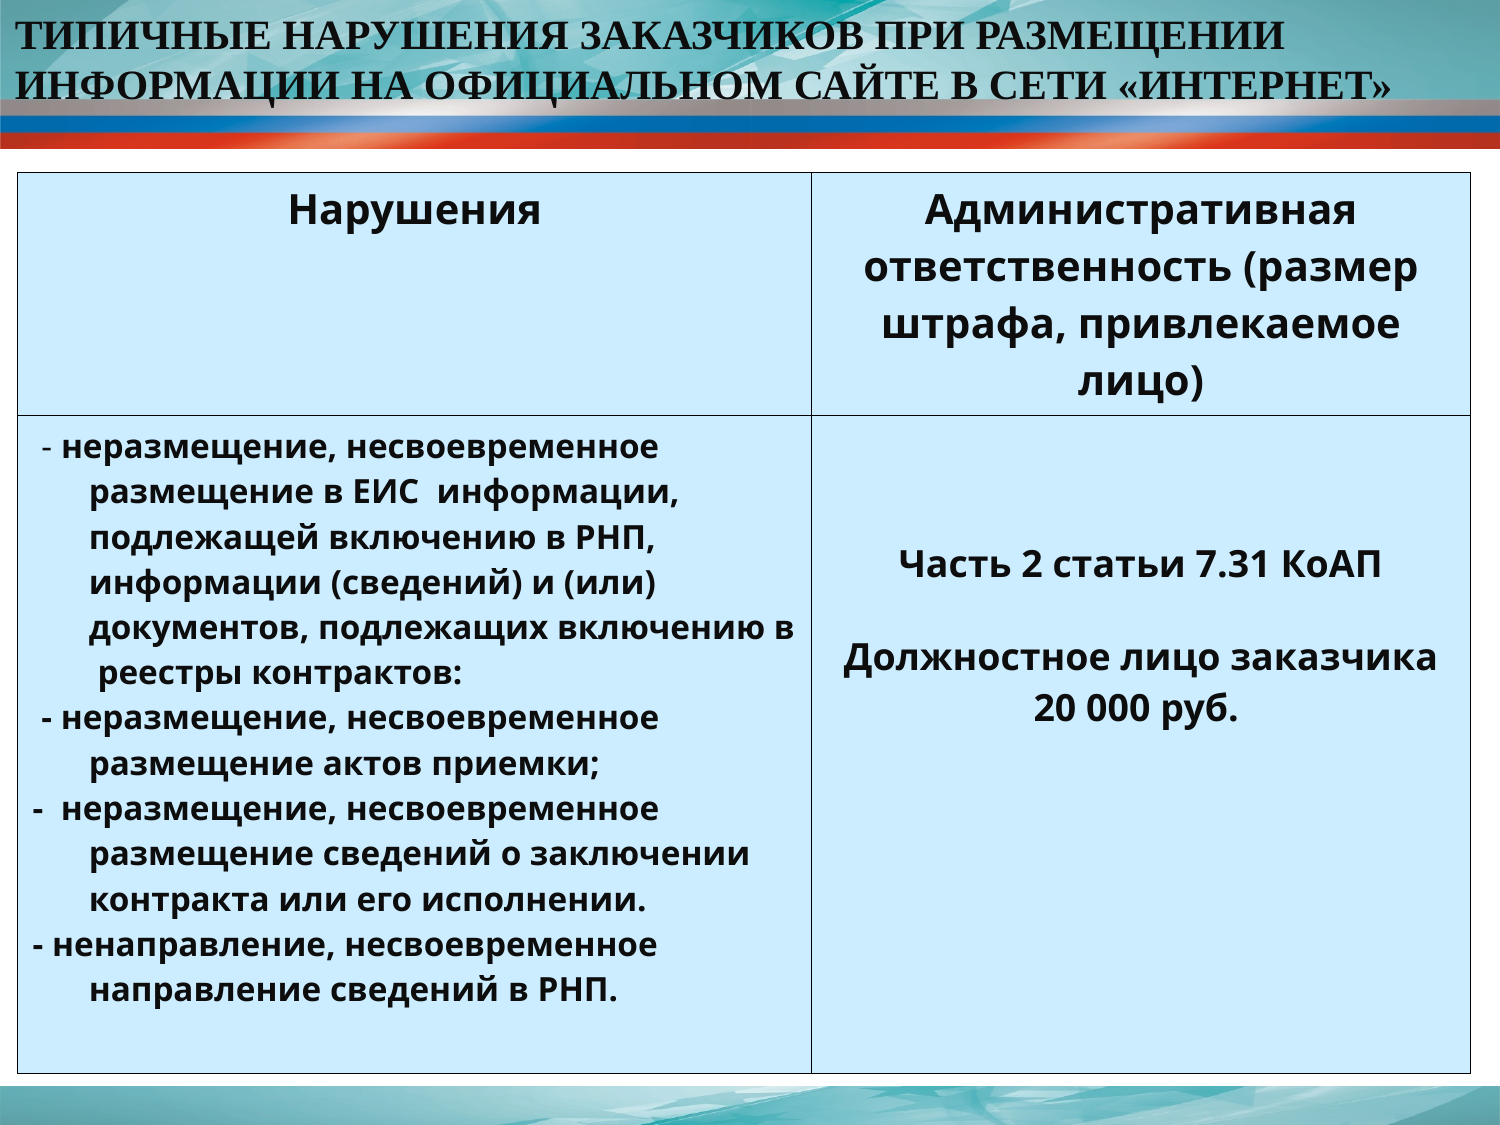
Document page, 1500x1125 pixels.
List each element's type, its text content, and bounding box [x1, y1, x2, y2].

table_cell Часть 2 статьи 7.31 КоАП Должностное лицо заказчика 20 000 руб. [812, 416, 1470, 1073]
picture [0, 1086, 1500, 1125]
table_cell - неразмещение, несвоевременное размещение в ЕИС информации, подлежащей включению в РНП, информации (сведений) и (или) документов, подлежащих включению в реестры контрактов: - неразмещение, несвоевременное размещение актов приемки; - неразмещение, несвоевременное размещение сведений о заключении контракта или его исполнении. - ненаправление, несвоевременное направление сведений в РНП. [18, 416, 811, 1073]
text_box ТИПИЧНЫЕ НАРУШЕНИЯ ЗАКАЗЧИКОВ ПРИ РАЗМЕЩЕНИИ ИНФОРМАЦИИ НА ОФИЦИАЛЬНОМ САЙТЕ В СЕТИ «ИНТЕРНЕТ» [0, 0, 1500, 116]
picture [0, 116, 1500, 149]
table_header Административная ответственность (размер штрафа, привлекаемое лицо) [812, 173, 1470, 415]
table_header Нарушения [18, 173, 811, 415]
